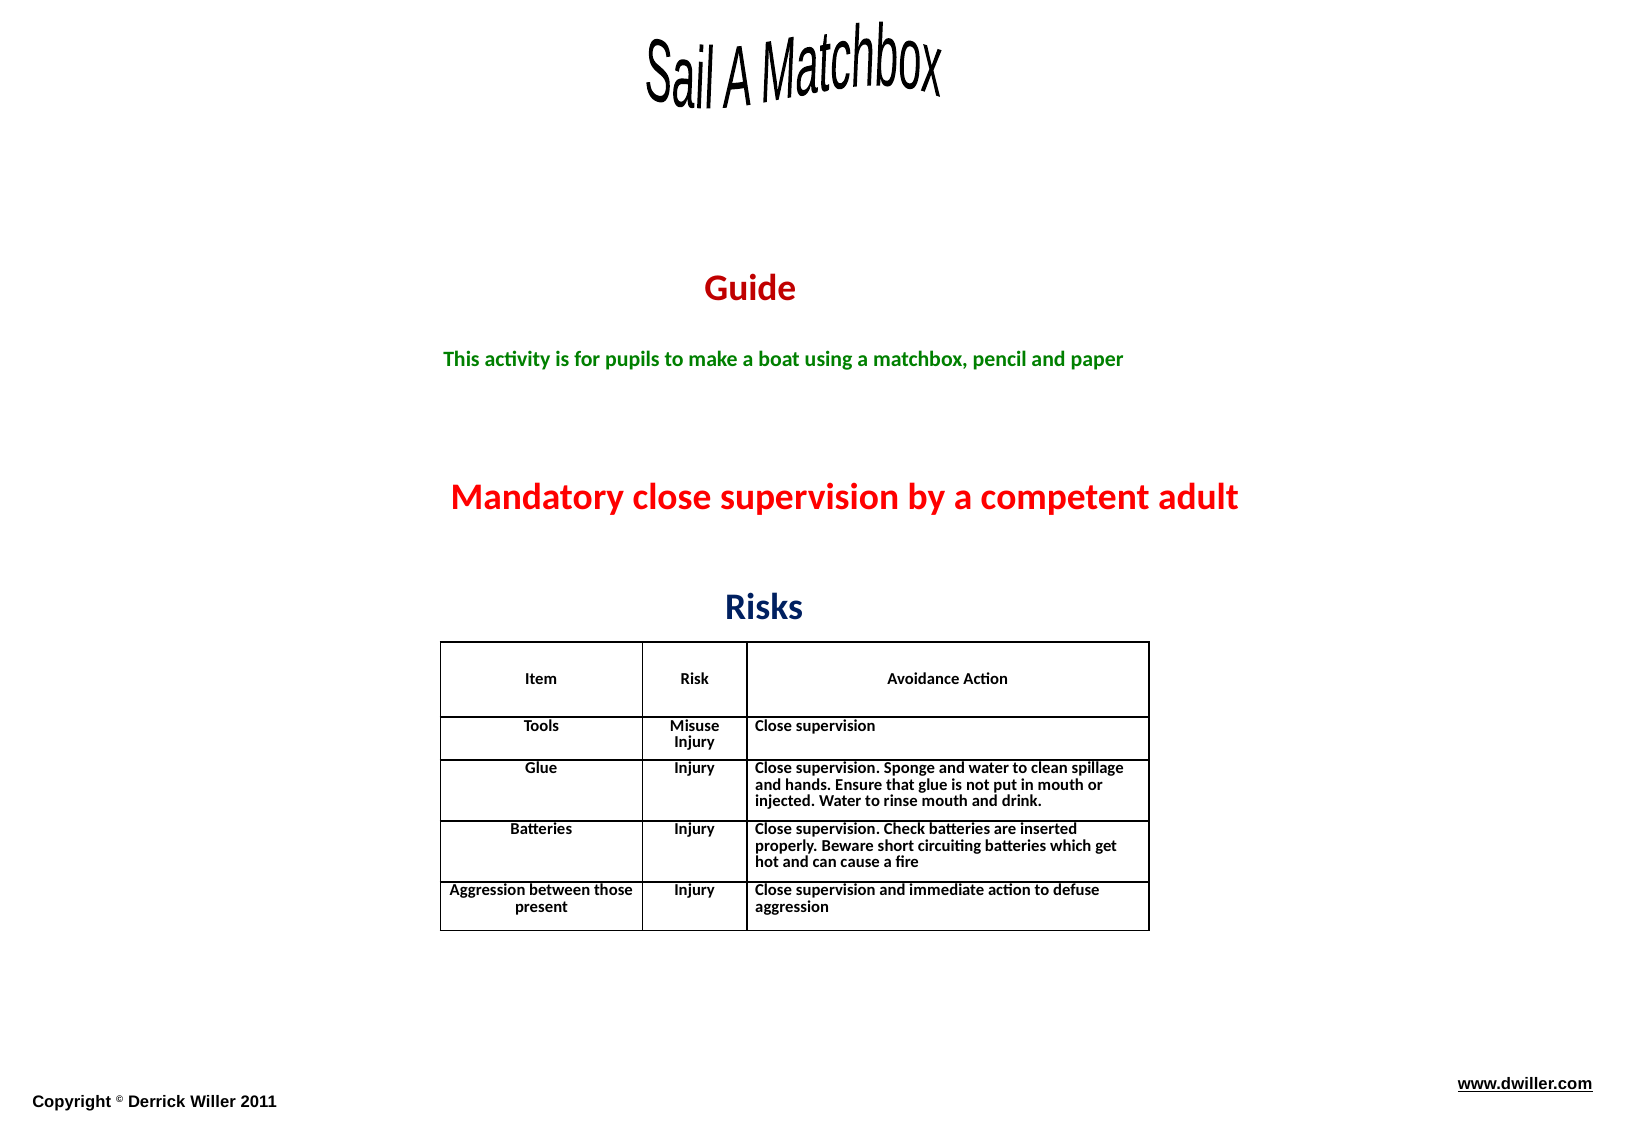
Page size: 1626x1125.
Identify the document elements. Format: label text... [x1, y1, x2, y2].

table_cell Injury [643, 883, 746, 930]
table_header Item [441, 643, 642, 716]
table_cell Tools [441, 718, 642, 759]
text_box Risks [710, 574, 819, 635]
text_box Mandatory close supervision by a competent adult [435, 464, 1255, 524]
table_cell Glue [441, 761, 642, 820]
table_header Avoidance Action [748, 643, 1148, 716]
table_cell Batteries [441, 822, 642, 881]
table_cell Close supervision and immediate action to defuse aggression [748, 883, 1148, 930]
table_cell Close supervision. Sponge and water to clean spillage and hands. Ensure that glue is not put in mouth or injected. Water to rinse mouth and drink. [748, 761, 1148, 820]
table_header Risk [643, 643, 746, 716]
table_cell Injury [643, 822, 746, 881]
table_cell Close supervision [748, 718, 1148, 759]
text_box This activity is for pupils to make a boat using a matchbox, pencil and paper [428, 337, 1432, 431]
table_cell Close supervision. Check batteries are inserted properly. Beware short circuiting batteries which get hot and can cause a fire [748, 822, 1148, 881]
text_box Guide [689, 255, 812, 315]
table_cell Misuse Injury [643, 718, 746, 759]
table_cell Aggression between those present [441, 883, 642, 930]
table_cell Injury [643, 761, 746, 820]
